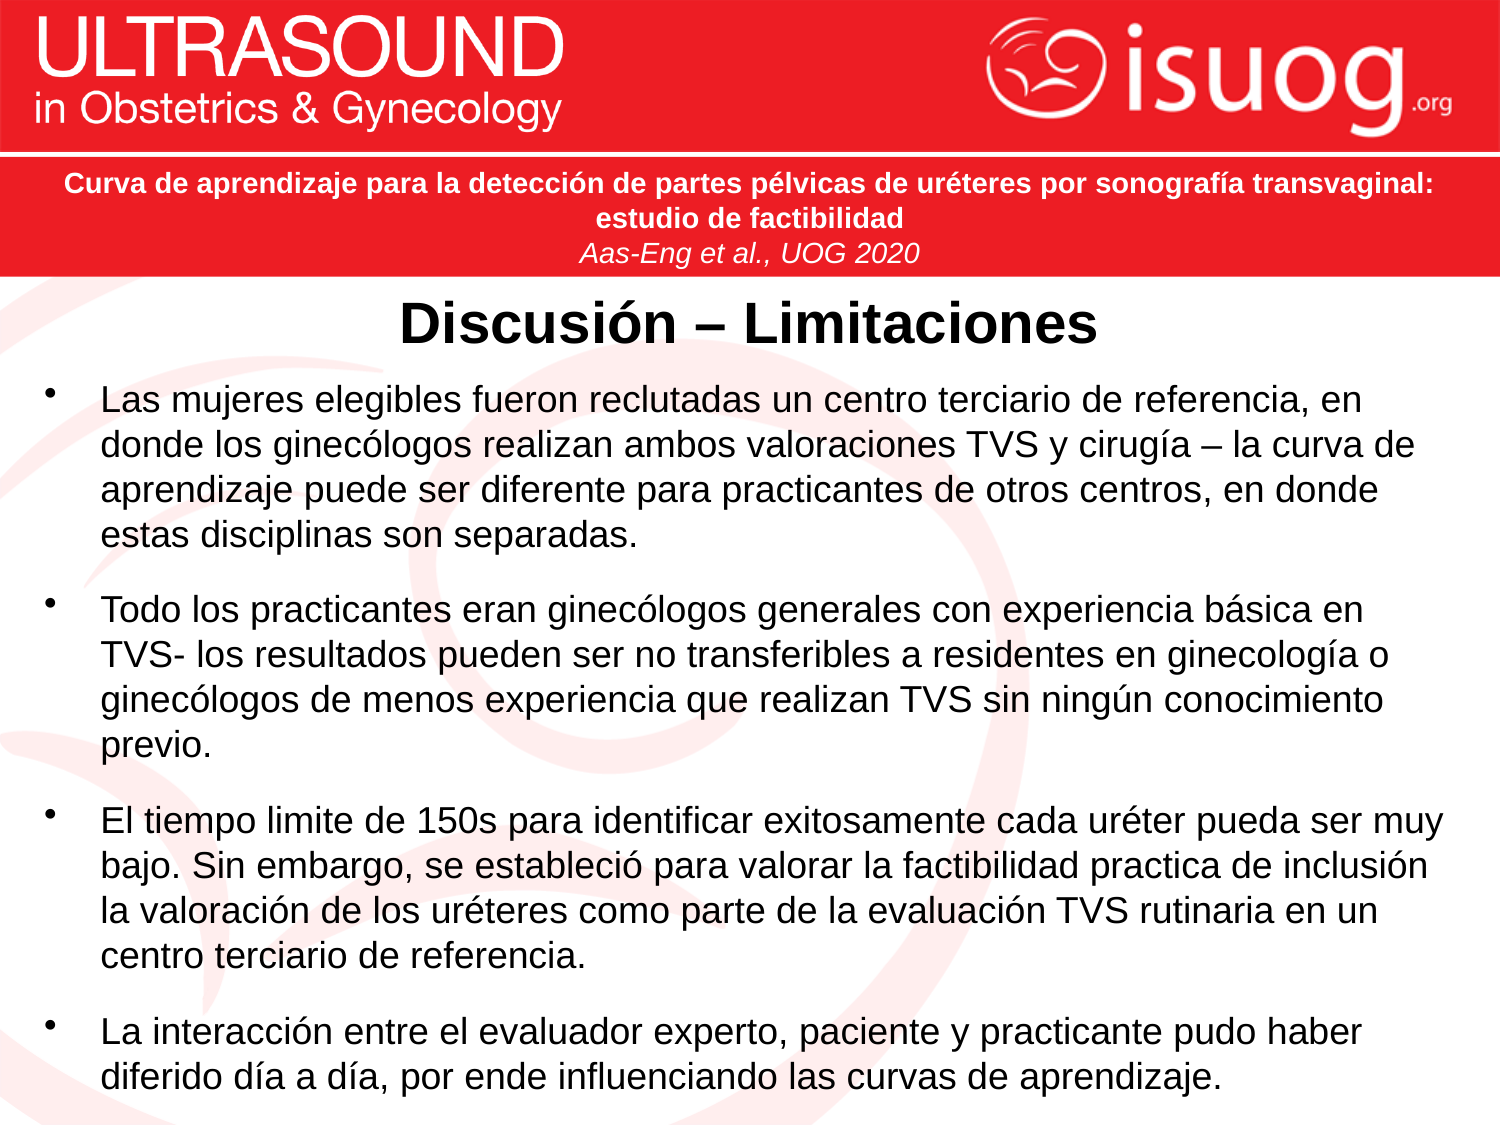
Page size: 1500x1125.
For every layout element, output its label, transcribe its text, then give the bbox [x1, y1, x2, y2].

text_box Discusión – Limitaciones [0, 278, 1500, 363]
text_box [0, 0, 1500, 152]
text_box Curva de aprendizaje para la detección de partes pélvicas de uréteres por sonografía transvaginal: estudio de factibilidad Aas-Eng et al., UOG 2020 [0, 156, 1500, 277]
text_box Las mujeres elegibles fueron reclutadas un centro terciario de referencia, en donde los ginecólogos realizan ambos valoraciones TVS y cirugía – la curva de aprendizaje puede ser diferente para practicantes de otros centros, en donde estas disciplinas son separadas. Todo los practicantes eran ginecólogos generales con experiencia básica en TVS- los resultados pueden ser no transferibles a residentes en ginecología o ginecólogos de menos experiencia que realizan TVS sin ningún conocimiento previo. El tiempo limite de 150s para identificar exitosamente cada uréter pueda ser muy bajo. Sin embargo, se estableció para valorar la factibilidad practica de inclusión la valoración de los uréteres como parte de la evaluación TVS rutinaria en un centro terciario de referencia. La interacción entre el evaluador experto, paciente y practicante pudo haber diferido día a día, por ende influenciando las curvas de aprendizaje. [29, 367, 1461, 1067]
picture [0, 363, 1500, 1125]
picture [0, 152, 1500, 156]
